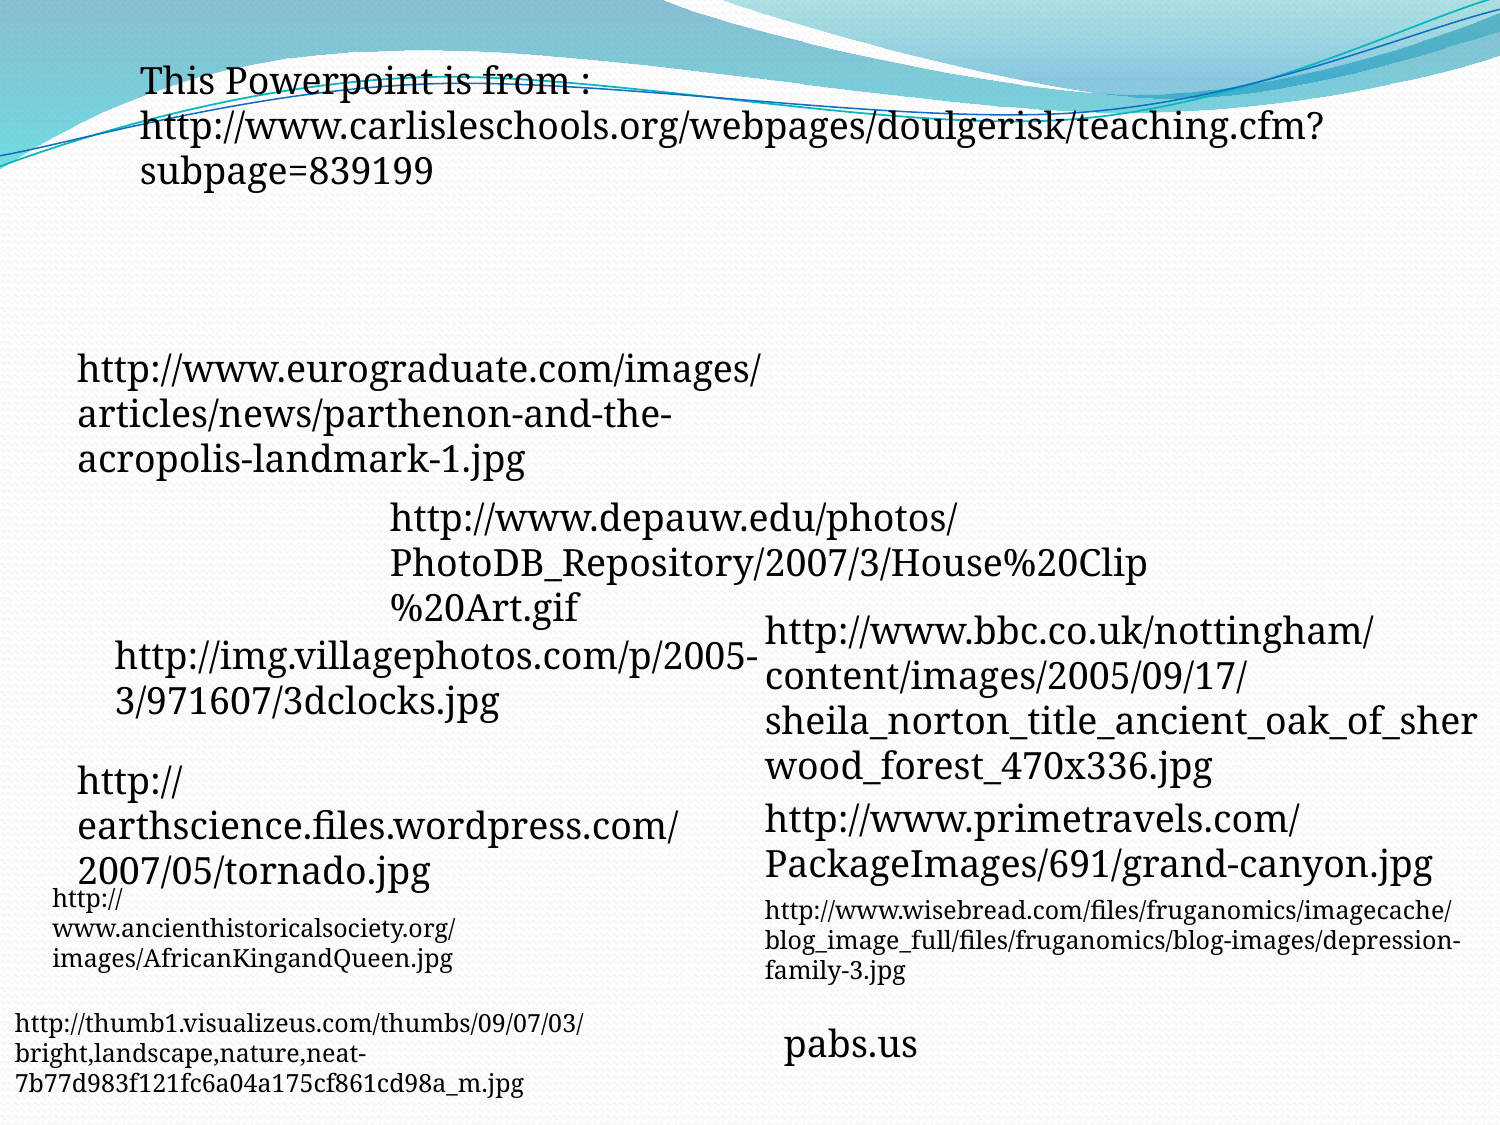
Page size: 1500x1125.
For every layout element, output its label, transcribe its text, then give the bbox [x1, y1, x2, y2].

text_box pabs.us [769, 1012, 933, 1073]
text_box http://www.depauw.edu/photos/PhotoDB_Repository/2007/3/House%20Clip%20Art.gif [374, 486, 1188, 637]
text_box http://www.eurograduate.com/images/articles/news/parthenon-and-the-acropolis-landmark-1.jpg [62, 337, 813, 488]
text_box http://www.wisebread.com/files/fruganomics/imagecache/blog_image_full/files/fruganomics/blog-images/depression-family-3.jpg [749, 893, 1500, 993]
text_box This Powerpoint is from : http://www.carlisleschools.org/webpages/doulgerisk/teaching.cfm?subpage=839199 [125, 49, 1375, 200]
text_box http://img.villagephotos.com/p/2005-3/971607/3dclocks.jpg [99, 624, 749, 730]
text_box http://thumb1.visualizeus.com/thumbs/09/07/03/bright,landscape,nature,neat-7b77d983f121fc6a04a175cf861cd98a_m.jpg [0, 999, 750, 1105]
text_box http://www.bbc.co.uk/nottingham/content/images/2005/09/17/sheila_norton_title_ancient_oak_of_sherwood_forest_470x336.jpg [749, 599, 1500, 795]
text_box http://earthscience.files.wordpress.com/2007/05/tornado.jpg [62, 749, 813, 900]
text_box http://www.ancienthistoricalsociety.org/images/AfricanKingandQueen.jpg [37, 875, 525, 980]
text_box http://www.primetravels.com/PackageImages/691/grand-canyon.jpg [749, 795, 1500, 893]
